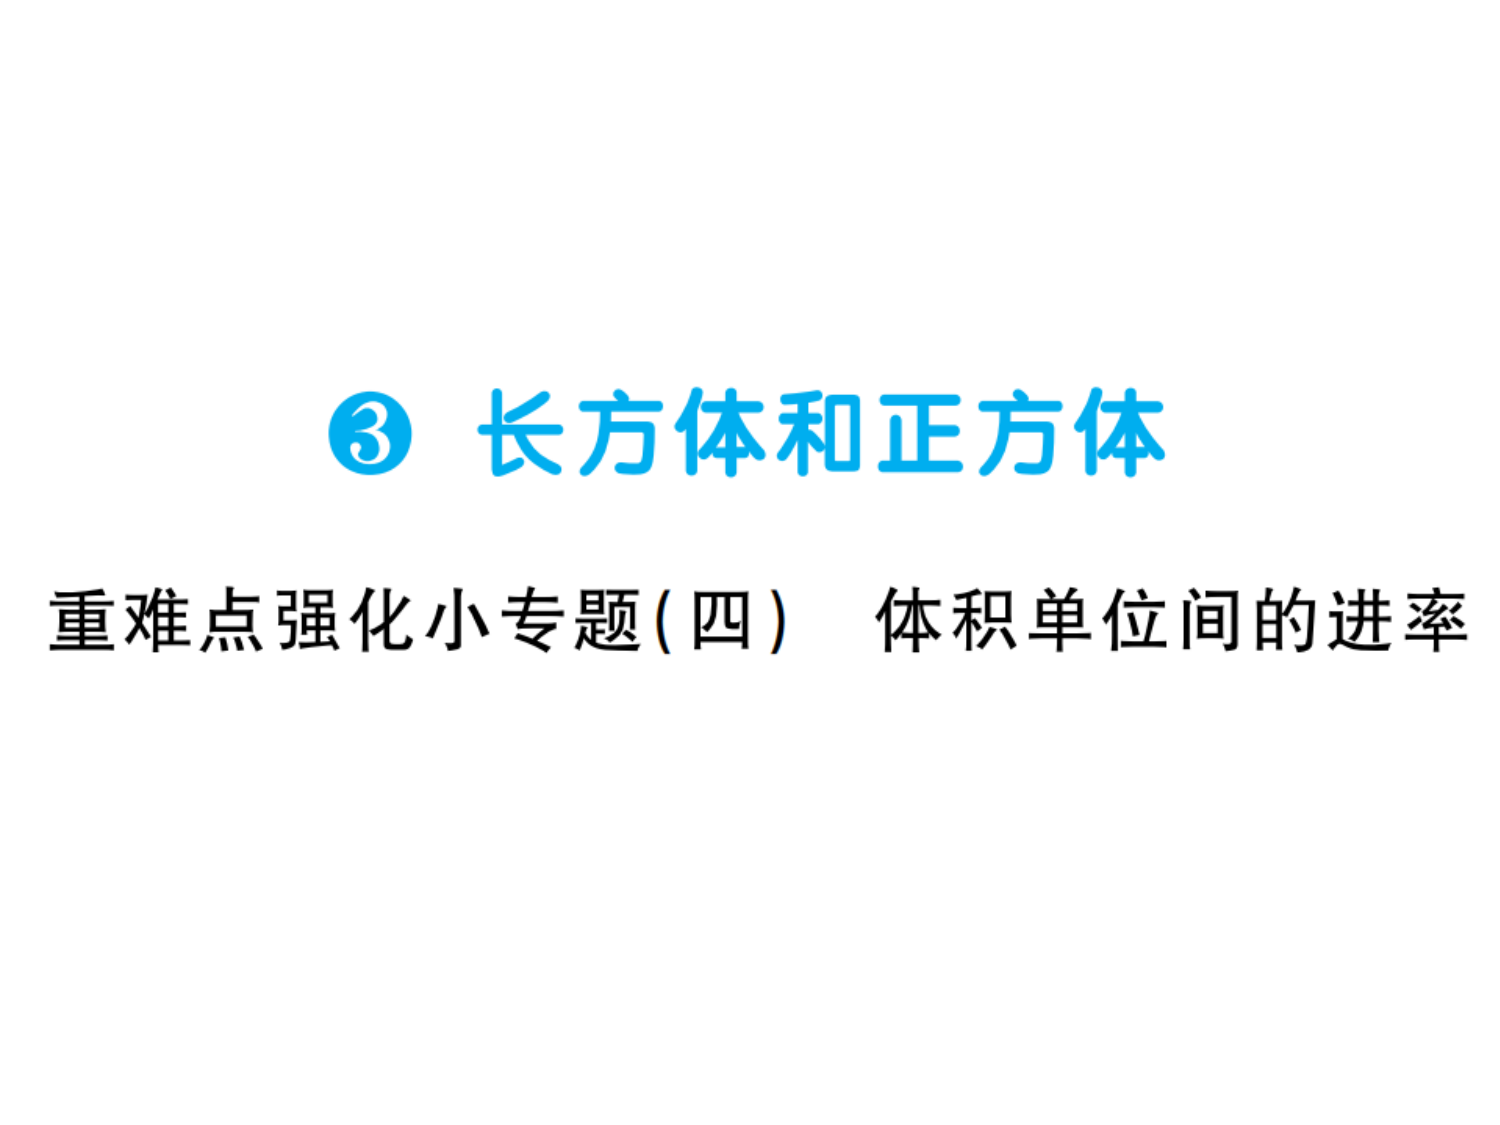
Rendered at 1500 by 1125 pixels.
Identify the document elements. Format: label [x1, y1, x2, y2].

picture [19, 561, 1481, 681]
picture [310, 373, 1190, 491]
